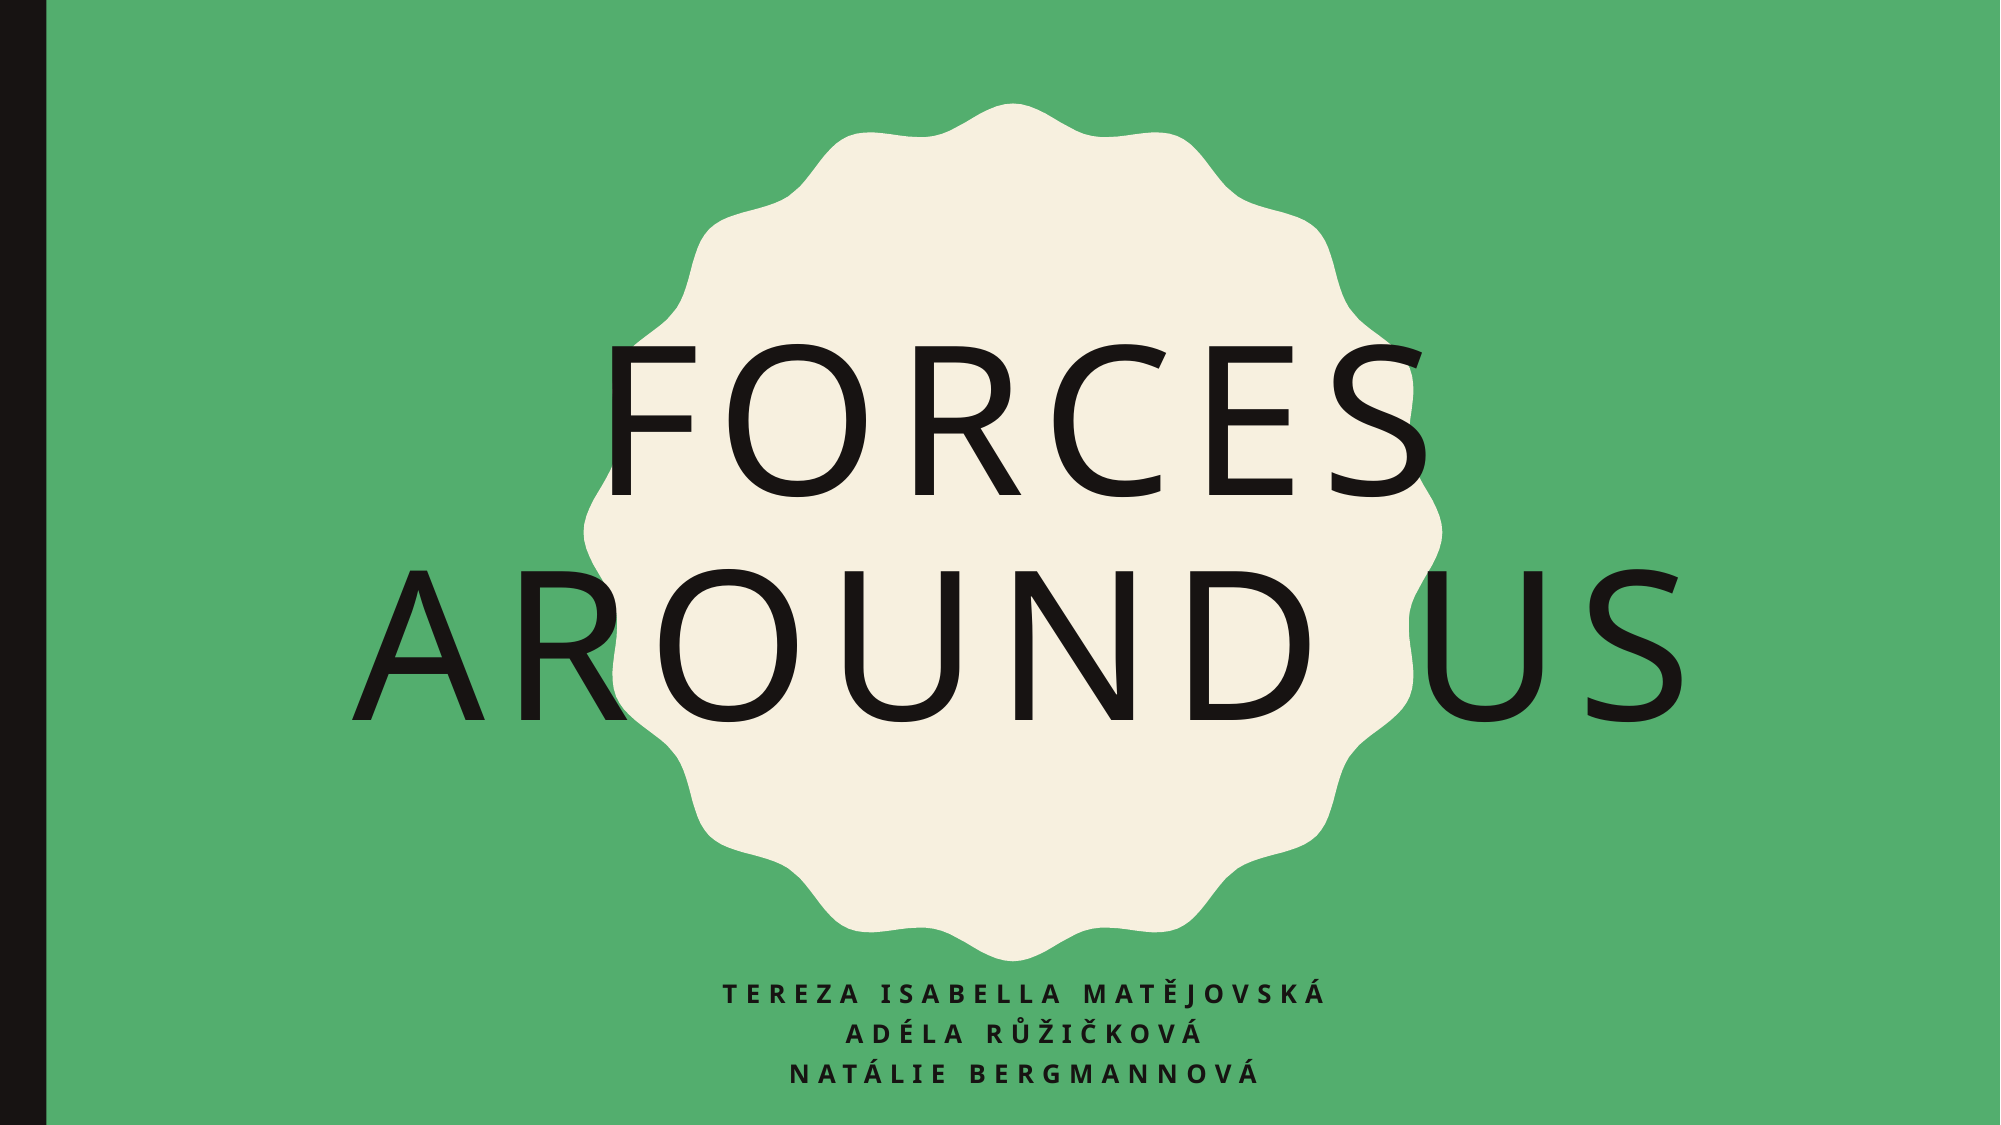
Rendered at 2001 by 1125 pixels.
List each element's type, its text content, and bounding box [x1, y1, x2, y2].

subtitle Tereza isabella matějovská Adéla růžičková Natálie bergmannová [353, 970, 1693, 1099]
title Forces around us [176, 180, 1870, 902]
